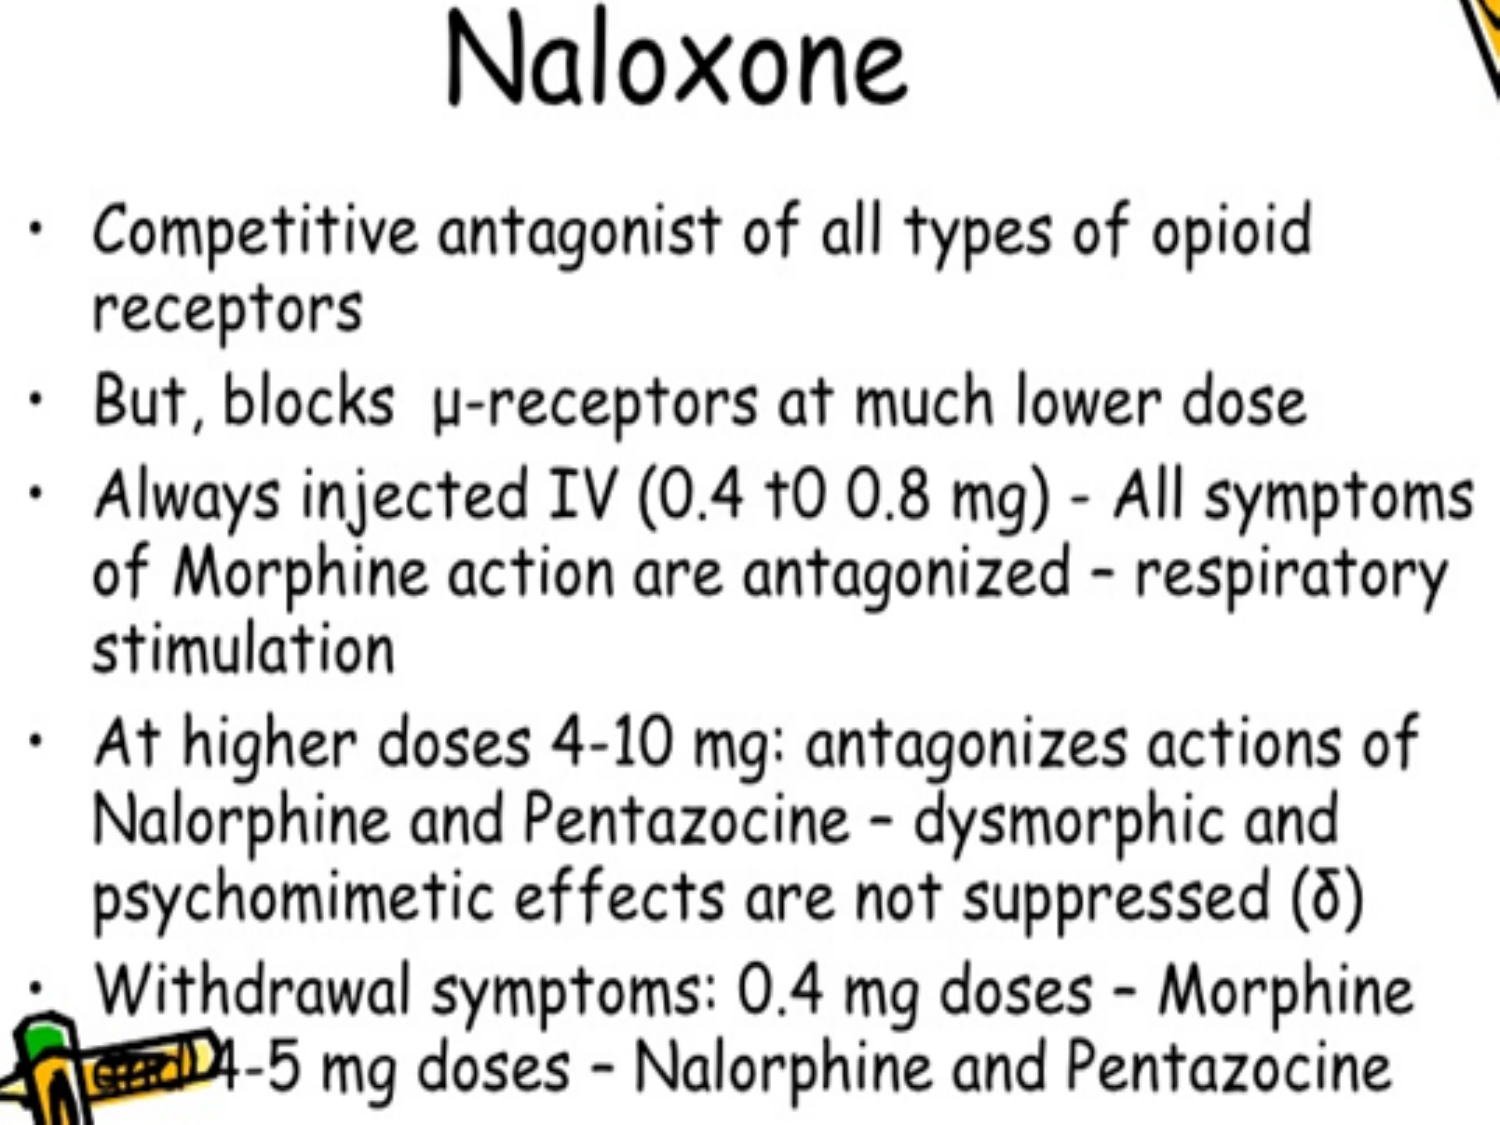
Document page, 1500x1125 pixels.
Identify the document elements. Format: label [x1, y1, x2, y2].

list [0, 0, 1500, 1125]
